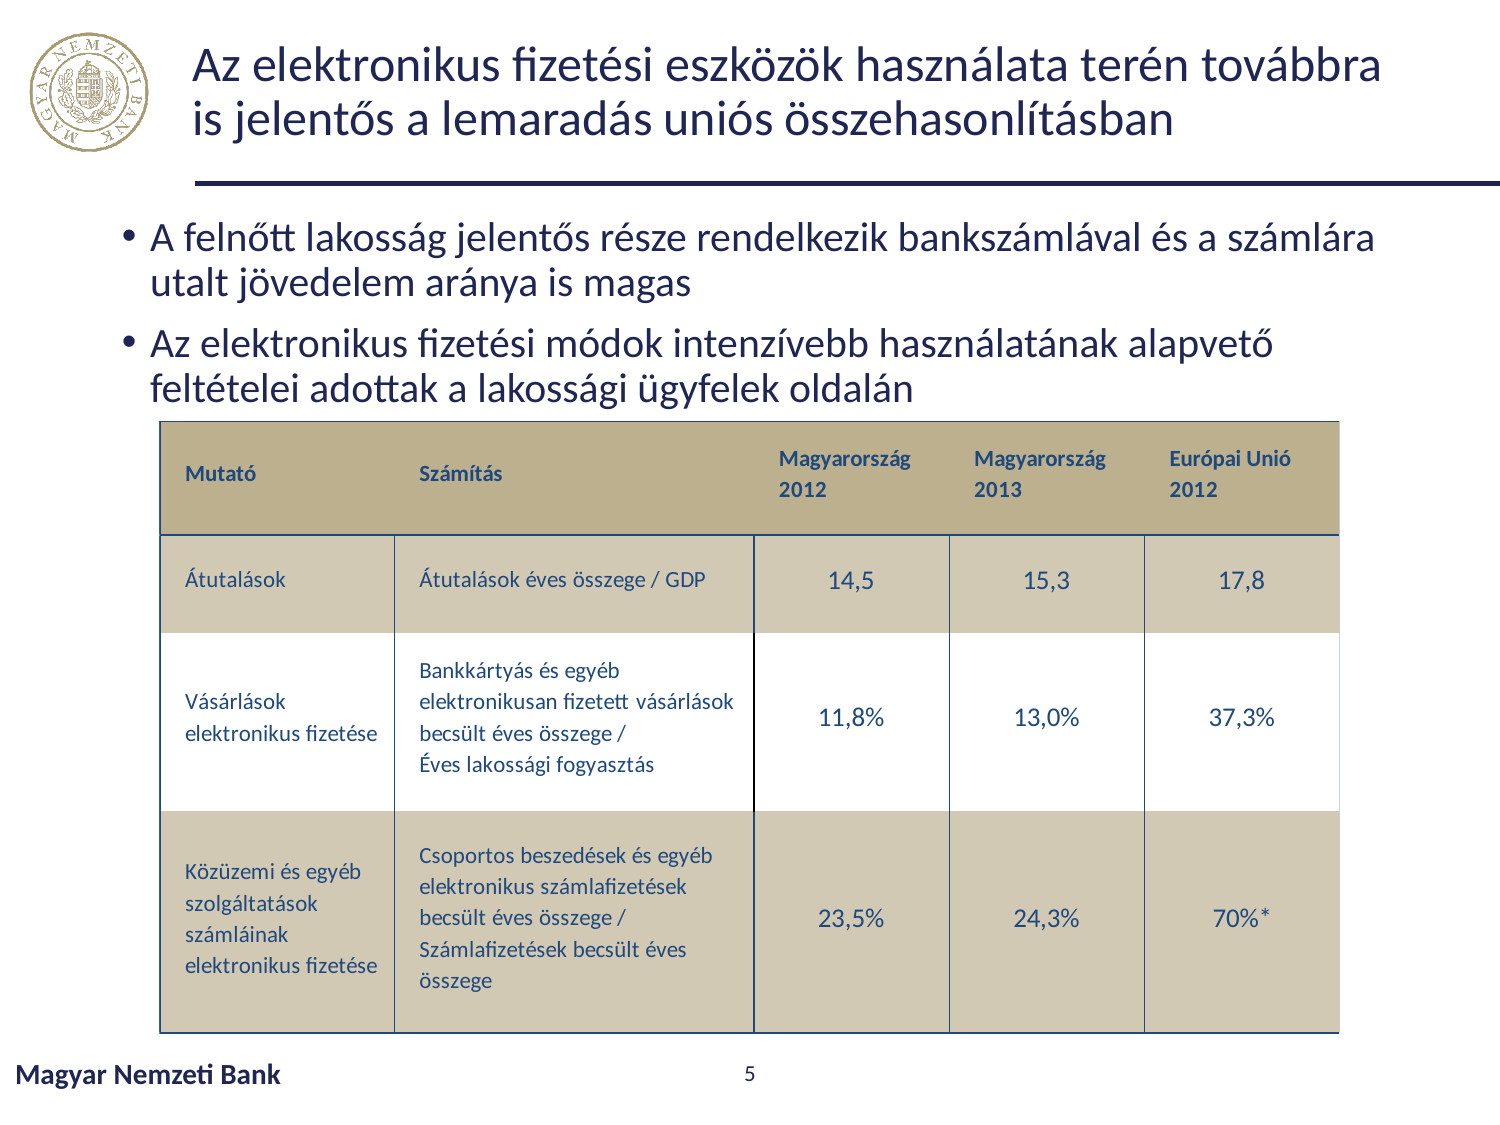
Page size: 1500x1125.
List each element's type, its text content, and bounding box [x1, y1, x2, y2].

picture [159, 420, 1341, 1036]
picture [17, 21, 161, 165]
title Az elektronikus fizetési eszközök használata terén továbbra is jelentős a lemaradás uniós összehasonlításban [177, 29, 1406, 155]
list A felnőtt lakosság jelentős része rendelkezik bankszámlával és a számlára utalt jövedelem aránya is magas Az elektronikus fizetési módok intenzívebb használatának alapvető feltételei adottak a lakossági ügyfelek oldalán [106, 208, 1401, 1024]
slide_number 5 [581, 1045, 919, 1103]
footer Magyar Nemzeti Bank [0, 1042, 507, 1103]
